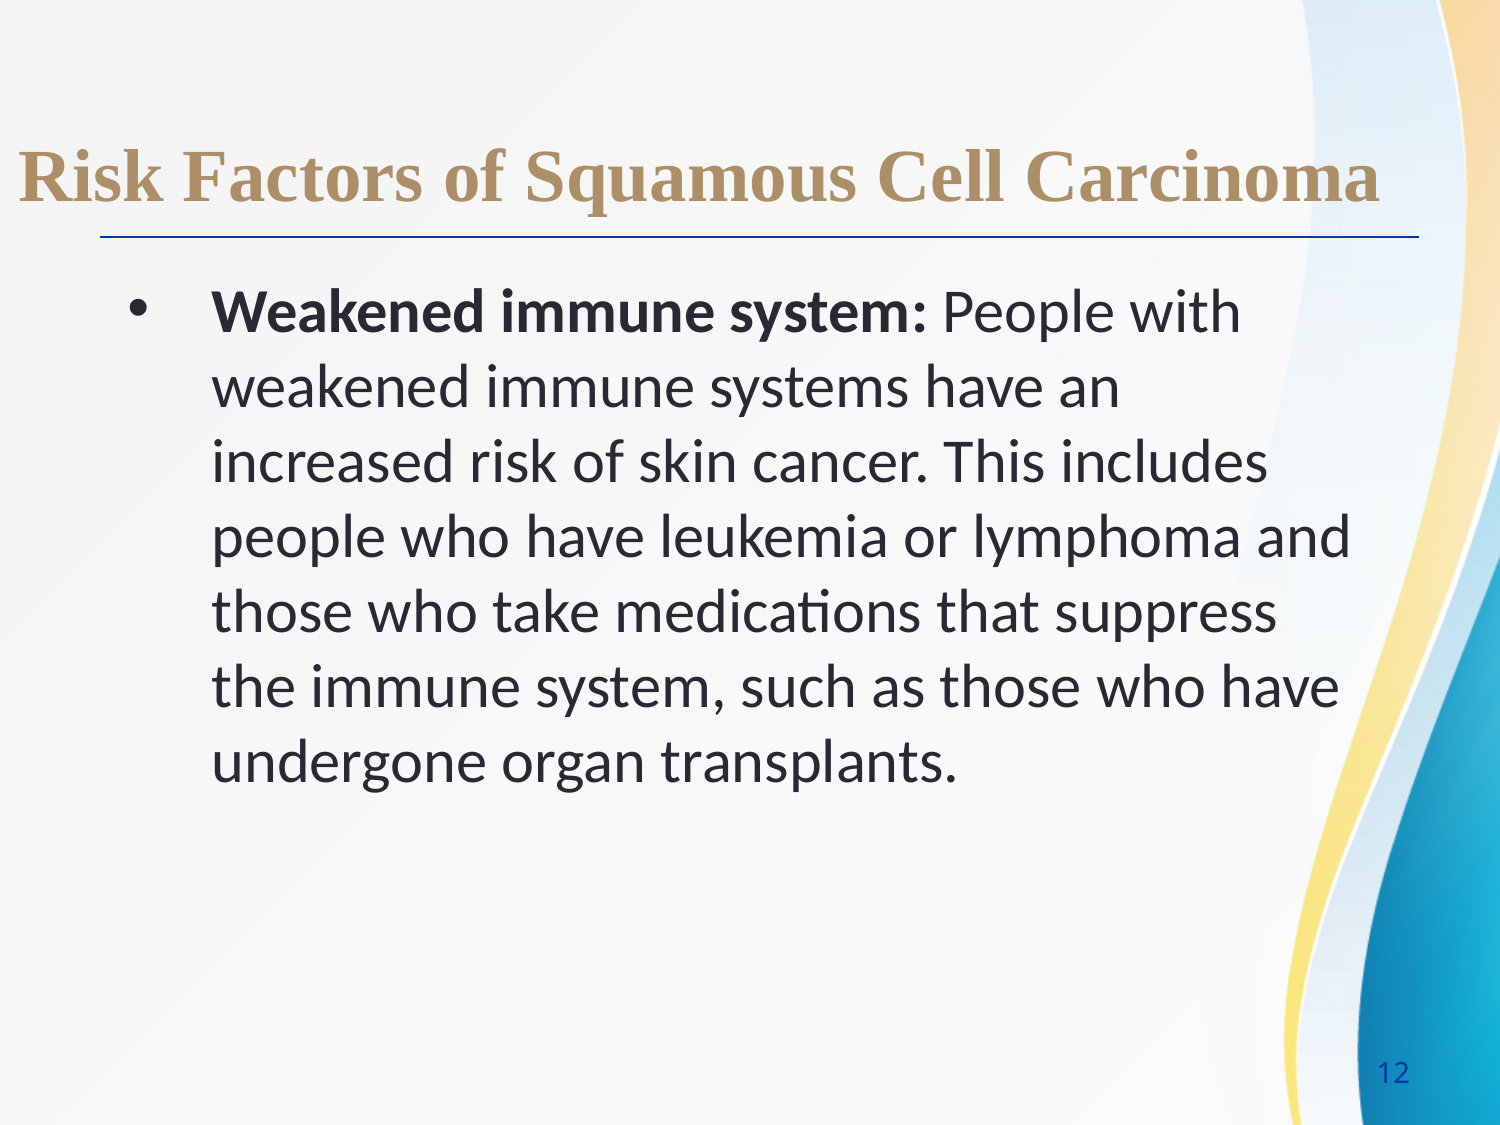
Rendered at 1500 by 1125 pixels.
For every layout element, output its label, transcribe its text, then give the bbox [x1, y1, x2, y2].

picture [0, 0, 1500, 1125]
text_box 12 [1074, 1012, 1425, 1073]
text_box Risk Factors of Squamous Cell Carcinoma [0, 118, 1438, 224]
text_box Weakened immune system: People with weakened immune systems have an increased risk of skin cancer. This includes people who have leukemia or lymphoma and those who take medications that suppress the immune system, such as those who have undergone organ transplants. [112, 262, 1375, 802]
